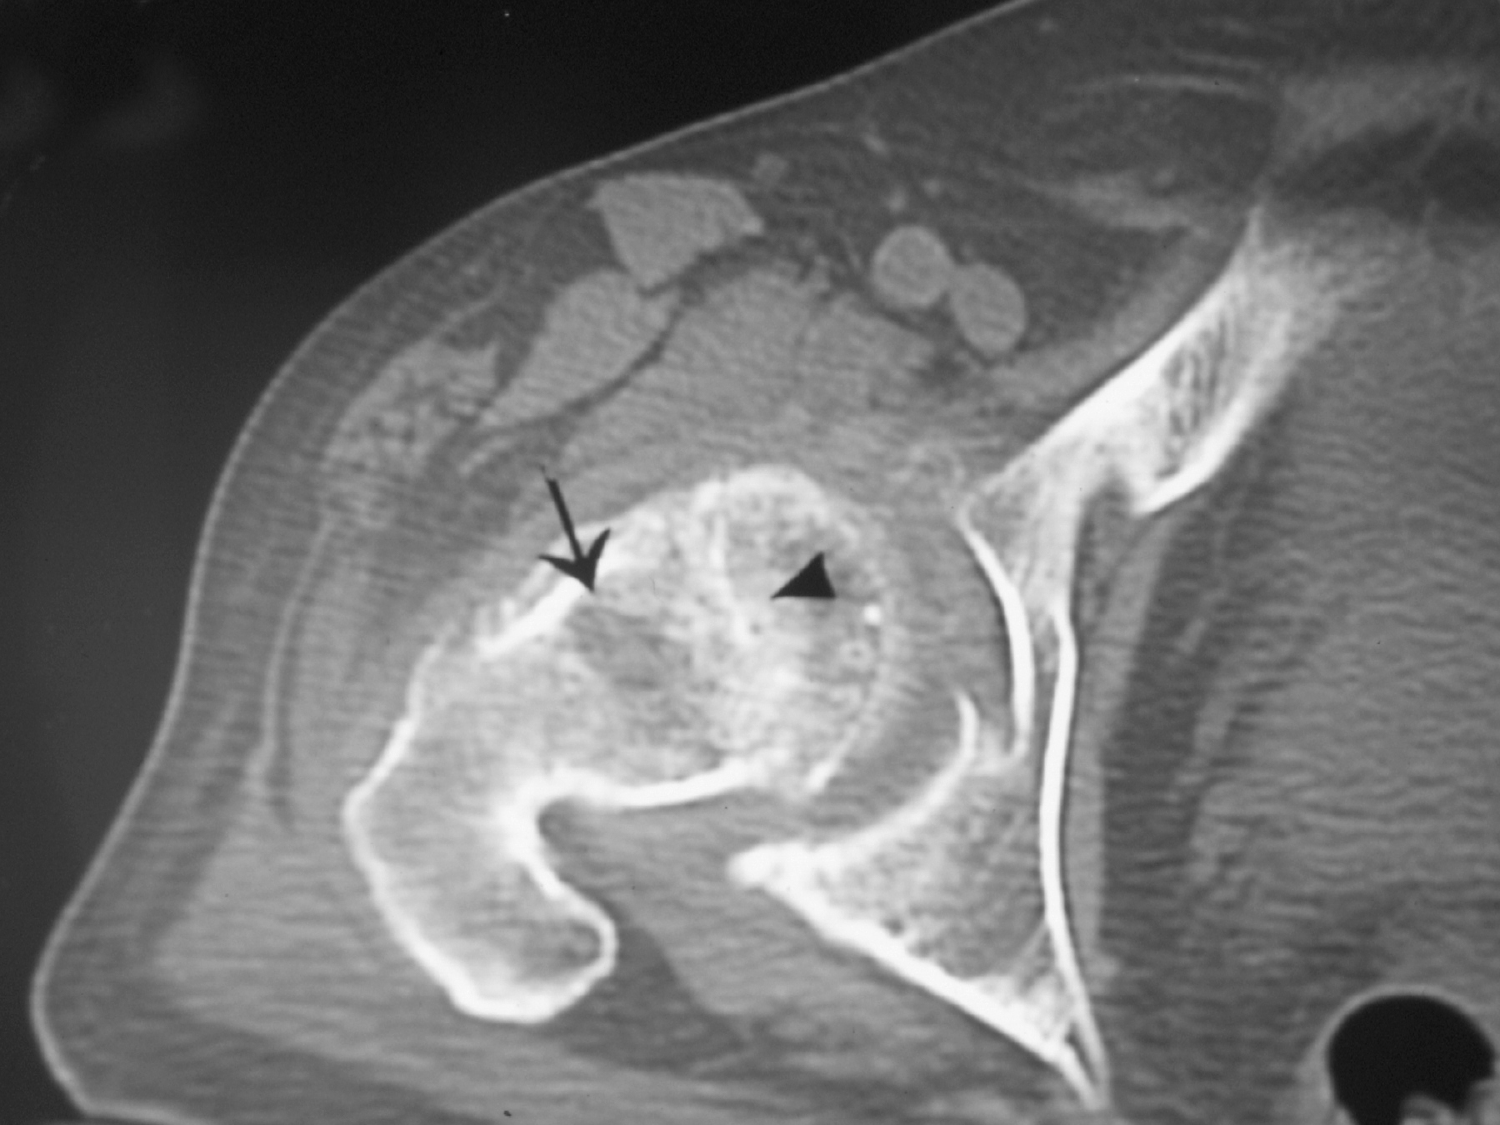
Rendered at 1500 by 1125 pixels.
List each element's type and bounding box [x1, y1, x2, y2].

list [0, 0, 1500, 1125]
